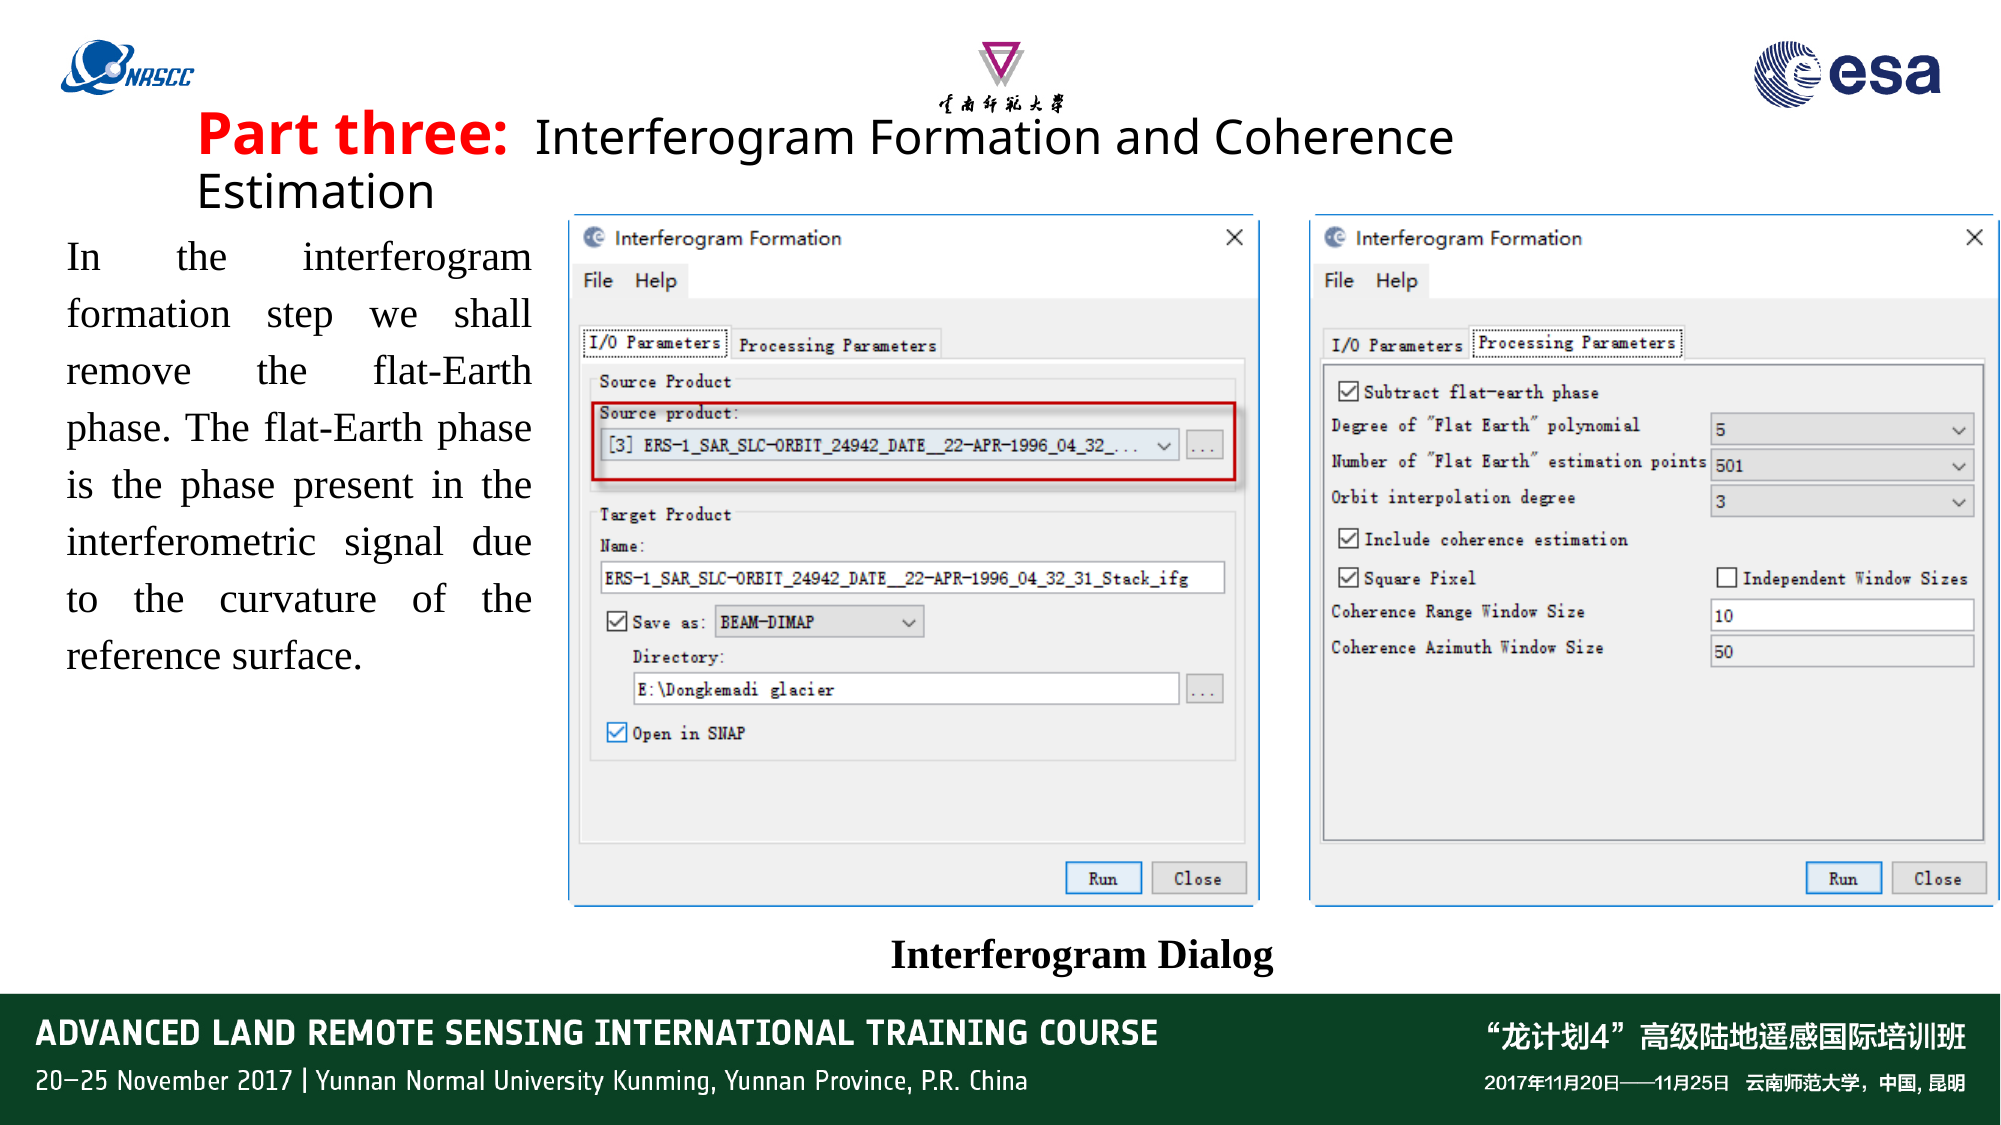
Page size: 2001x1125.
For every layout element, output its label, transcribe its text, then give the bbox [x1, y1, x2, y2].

text_box In the interferogram formation step we shall remove the flat-Earth phase. The flat-Earth phase is the phase present in the interferometric signal due to the curvature of the reference surface. [51, 214, 548, 686]
title Part three: Interferogram Formation and Coherence Estimation [181, 96, 1647, 284]
text_box Interferogram Dialog [735, 906, 1440, 985]
picture [0, 0, 2001, 1125]
